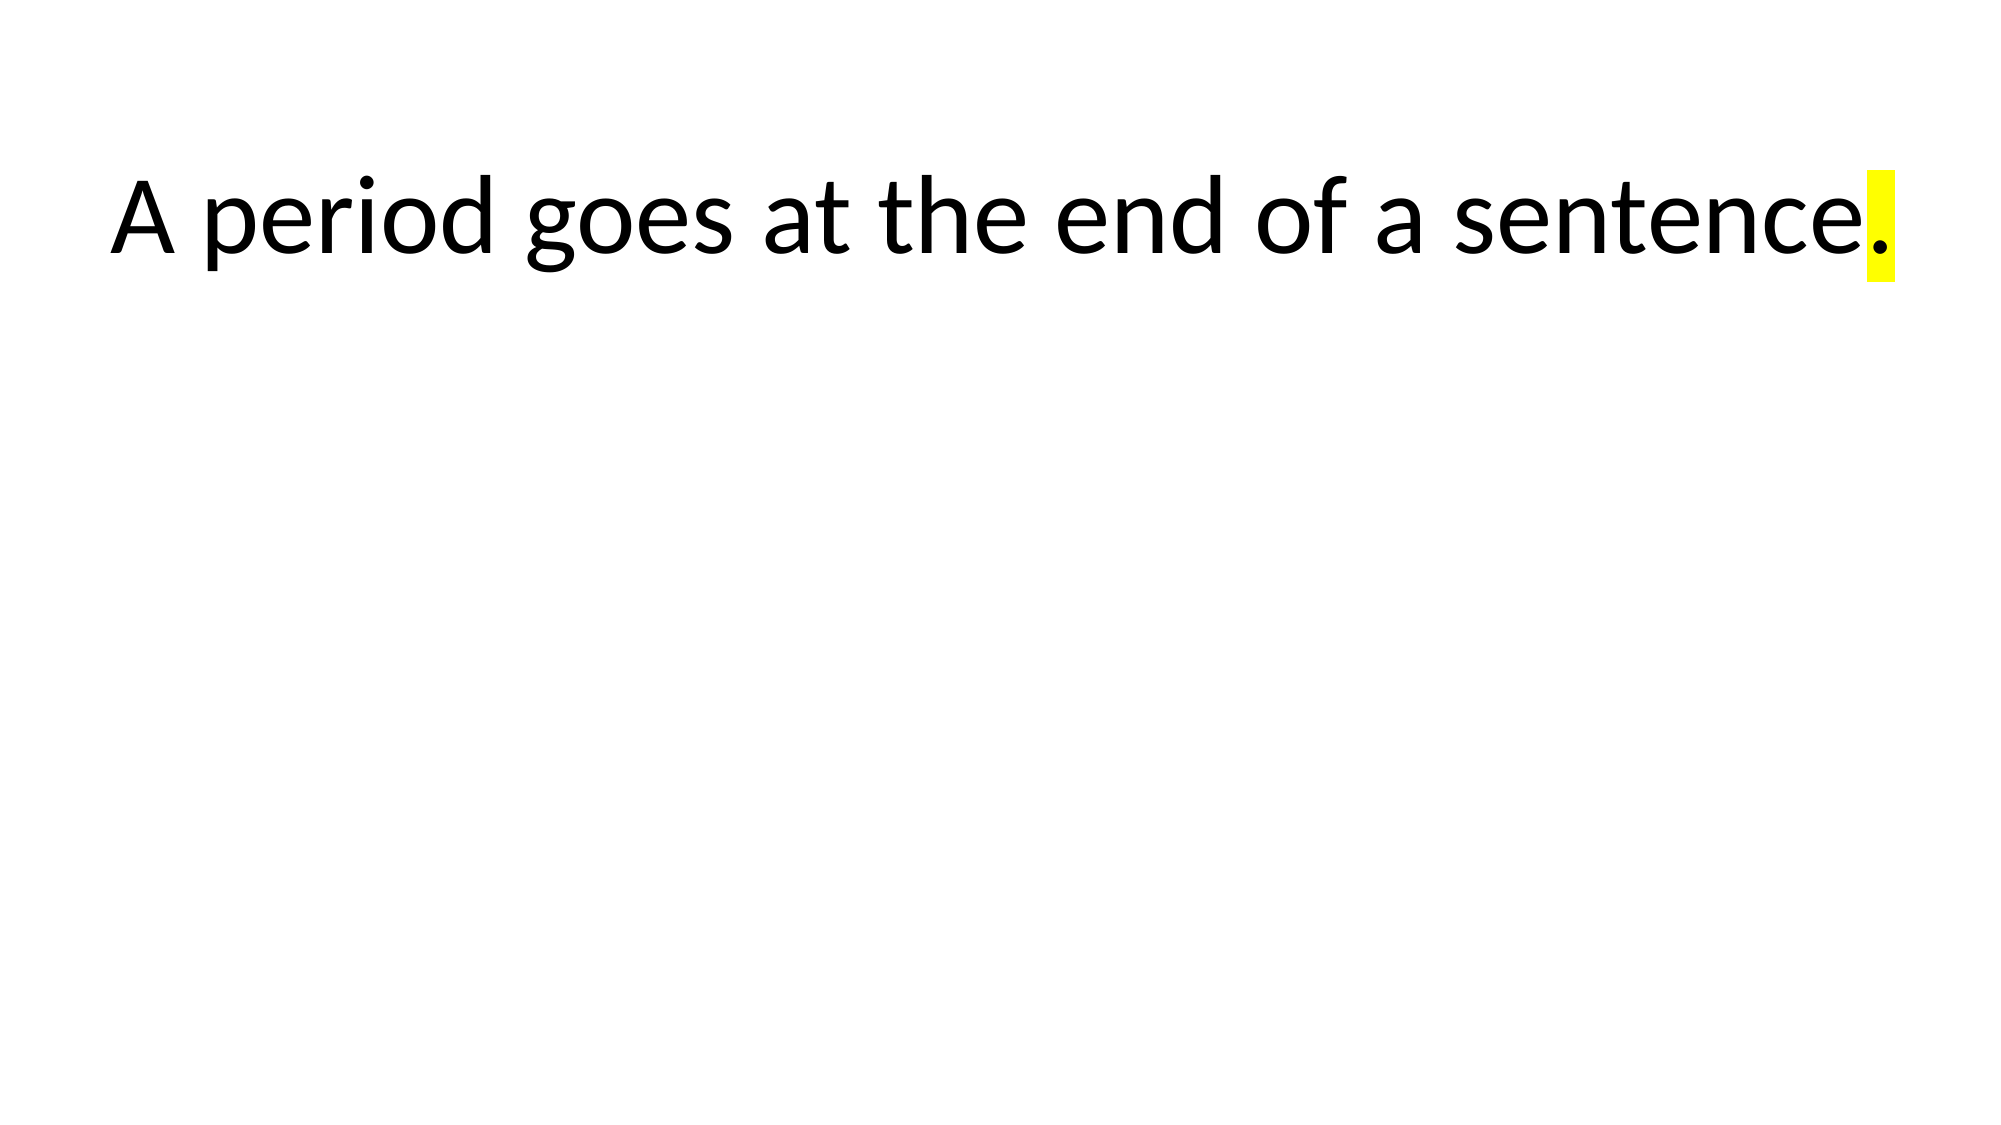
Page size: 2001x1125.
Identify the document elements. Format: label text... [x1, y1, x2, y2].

title A period goes at the end of a sentence. [95, 149, 1943, 286]
